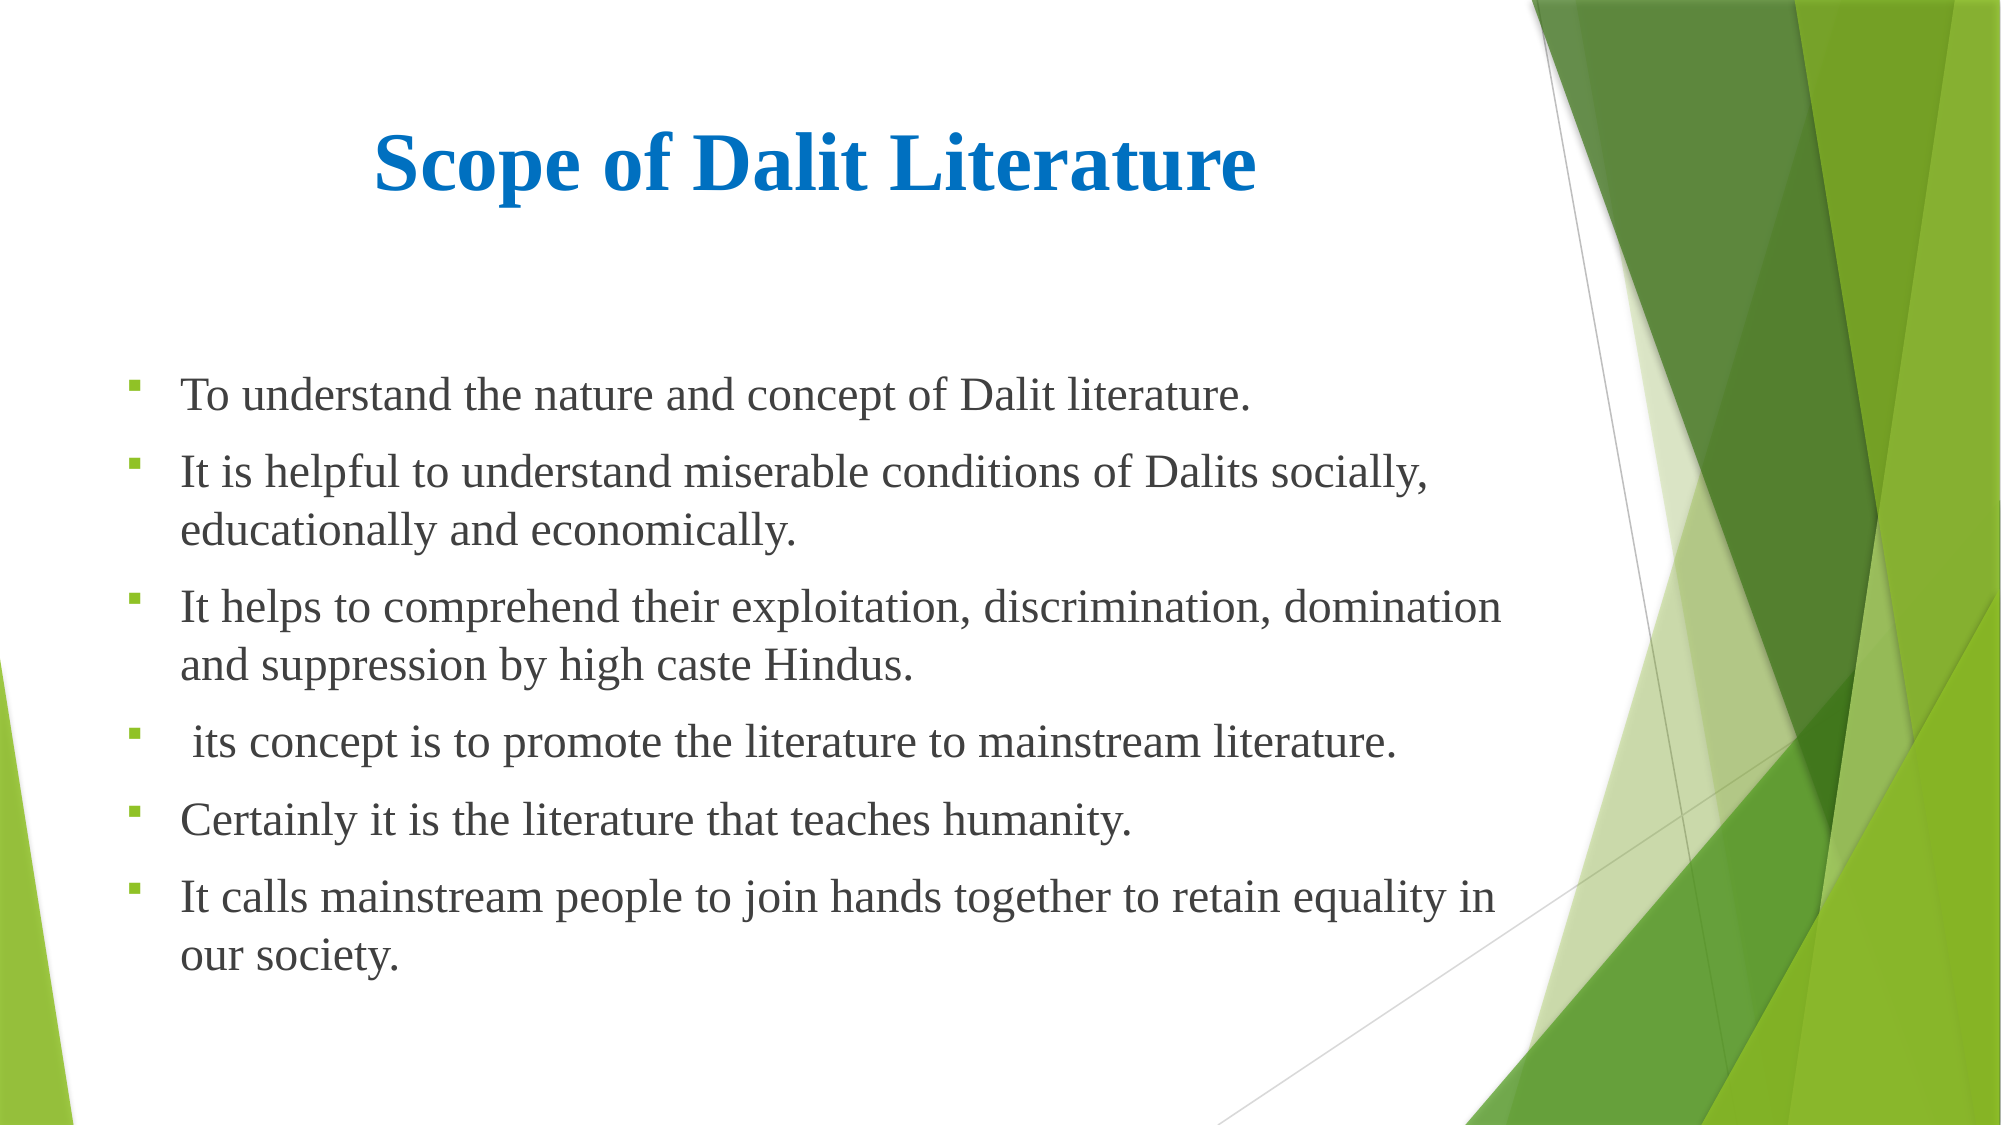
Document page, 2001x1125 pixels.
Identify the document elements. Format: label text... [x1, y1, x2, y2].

title Scope of Dalit Literature [111, 99, 1522, 317]
list To understand the nature and concept of Dalit literature. It is helpful to understand miserable conditions of Dalits socially, educationally and economically. It helps to comprehend their exploitation, discrimination, domination and suppression by high caste Hindus. its concept is to promote the literature to mainstream literature. Certainly it is the literature that teaches humanity. It calls mainstream people to join hands together to retain equality in our society. [111, 354, 1522, 992]
